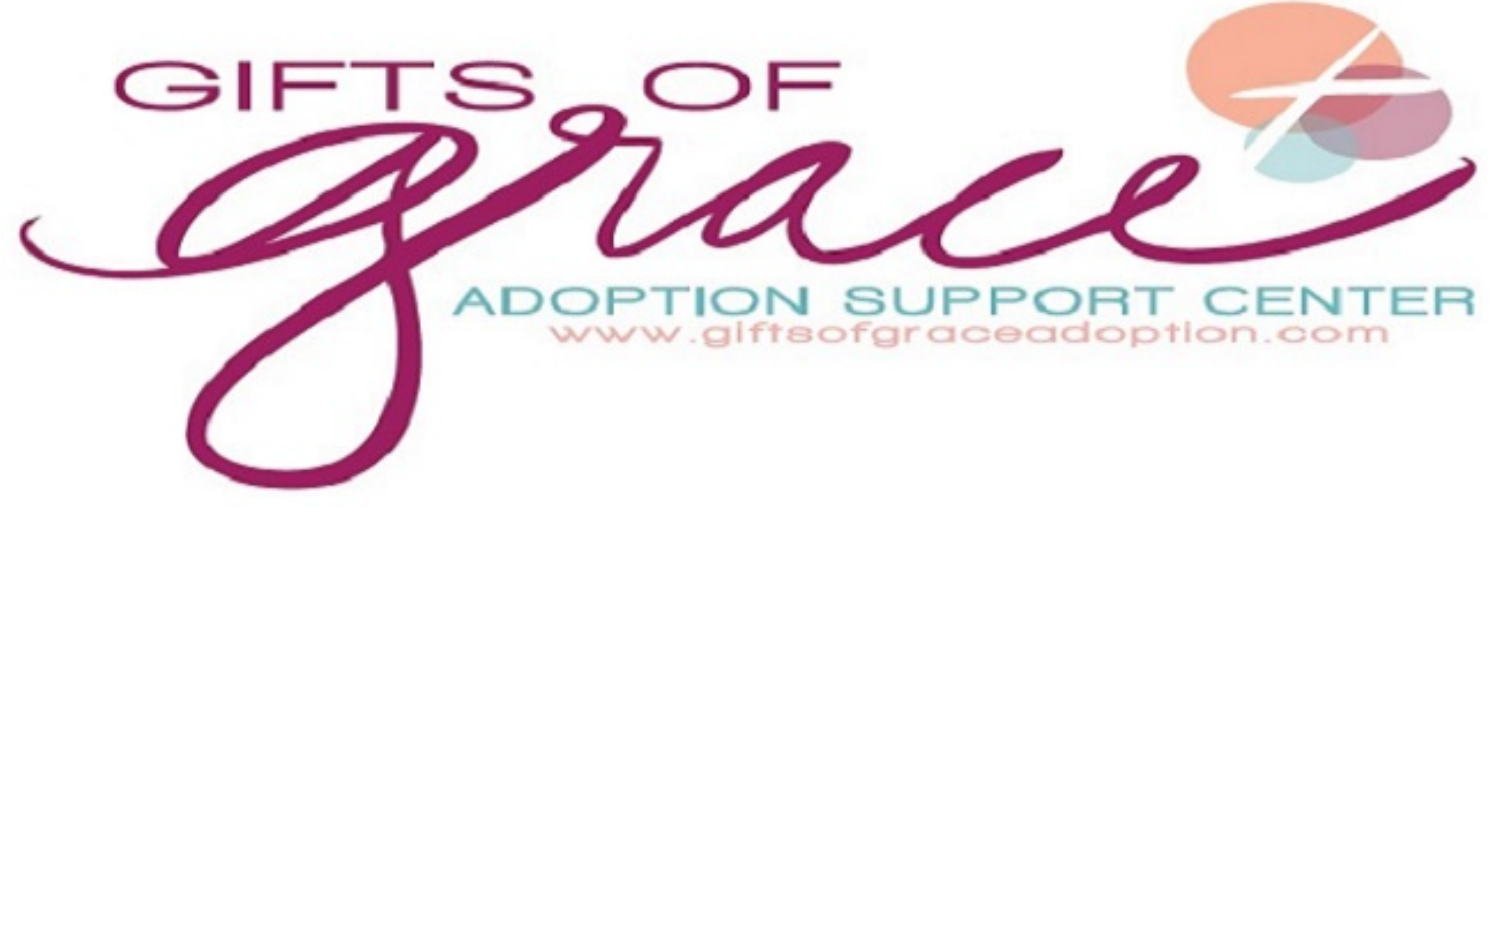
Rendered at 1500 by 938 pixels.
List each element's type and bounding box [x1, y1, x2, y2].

list [1, 0, 1489, 507]
